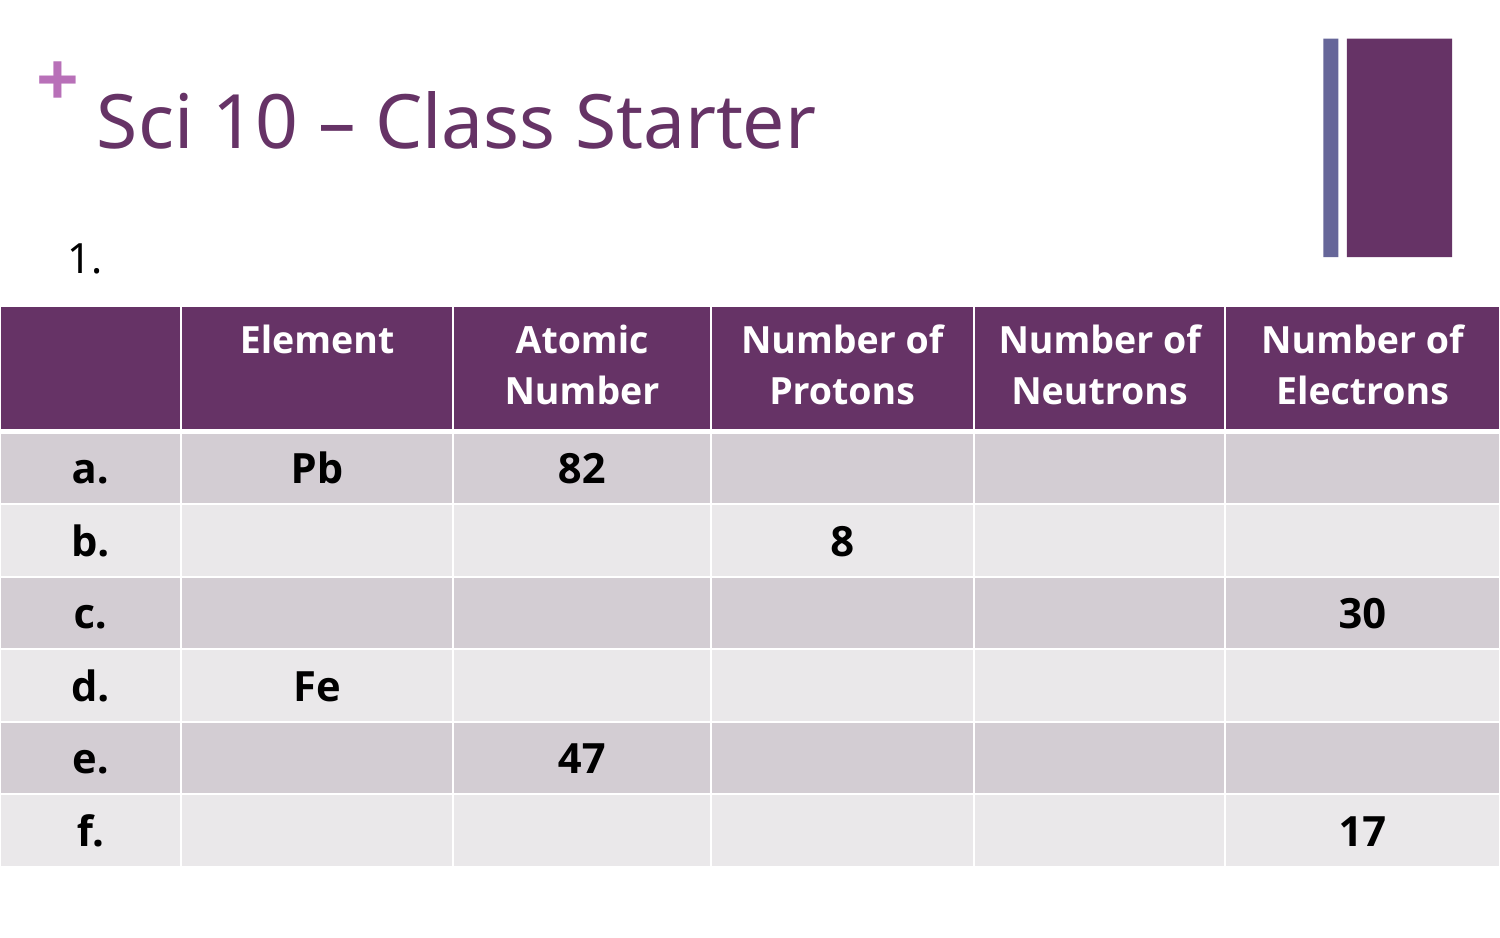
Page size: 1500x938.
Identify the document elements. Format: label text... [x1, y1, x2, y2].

table_cell [975, 795, 1224, 866]
table_cell 17 [1226, 795, 1499, 866]
table_cell [1226, 434, 1499, 503]
table_cell [712, 650, 973, 721]
table_cell 47 [454, 723, 710, 793]
table_cell Pb [182, 434, 452, 503]
table_cell [182, 505, 452, 576]
table_cell [454, 795, 710, 866]
table_cell c. [1, 578, 180, 648]
table_cell [1226, 650, 1499, 721]
table_cell 30 [1226, 578, 1499, 648]
table_cell [182, 578, 452, 648]
table_cell [975, 578, 1224, 648]
title Sci 10 – Class Starter [81, 66, 1322, 219]
table_cell [1226, 505, 1499, 576]
table_cell a. [1, 434, 180, 503]
table_cell [712, 578, 973, 648]
table_header Number of Neutrons [975, 307, 1224, 429]
table_cell d. [1, 650, 180, 721]
table_header Atomic Number [454, 307, 710, 429]
table_cell b. [1, 505, 180, 576]
table_cell [454, 578, 710, 648]
table_cell [454, 650, 710, 721]
table_cell [975, 434, 1224, 503]
table_header Element [182, 307, 452, 429]
table_cell [975, 650, 1224, 721]
table_cell [975, 505, 1224, 576]
table_cell [182, 723, 452, 793]
text_box 1. [52, 223, 135, 289]
table_cell [454, 505, 710, 576]
table_header Number of Electrons [1226, 307, 1499, 429]
table_cell f. [1, 795, 180, 866]
table_cell 8 [712, 505, 973, 576]
table_cell [1226, 723, 1499, 793]
table_cell [712, 434, 973, 503]
table_cell Fe [182, 650, 452, 721]
table_cell [182, 795, 452, 866]
table_cell 82 [454, 434, 710, 503]
table_cell [975, 723, 1224, 793]
table_cell [712, 795, 973, 866]
table_header Number of Protons [712, 307, 973, 429]
table_cell [712, 723, 973, 793]
table_cell e. [1, 723, 180, 793]
table_header [1, 307, 180, 429]
